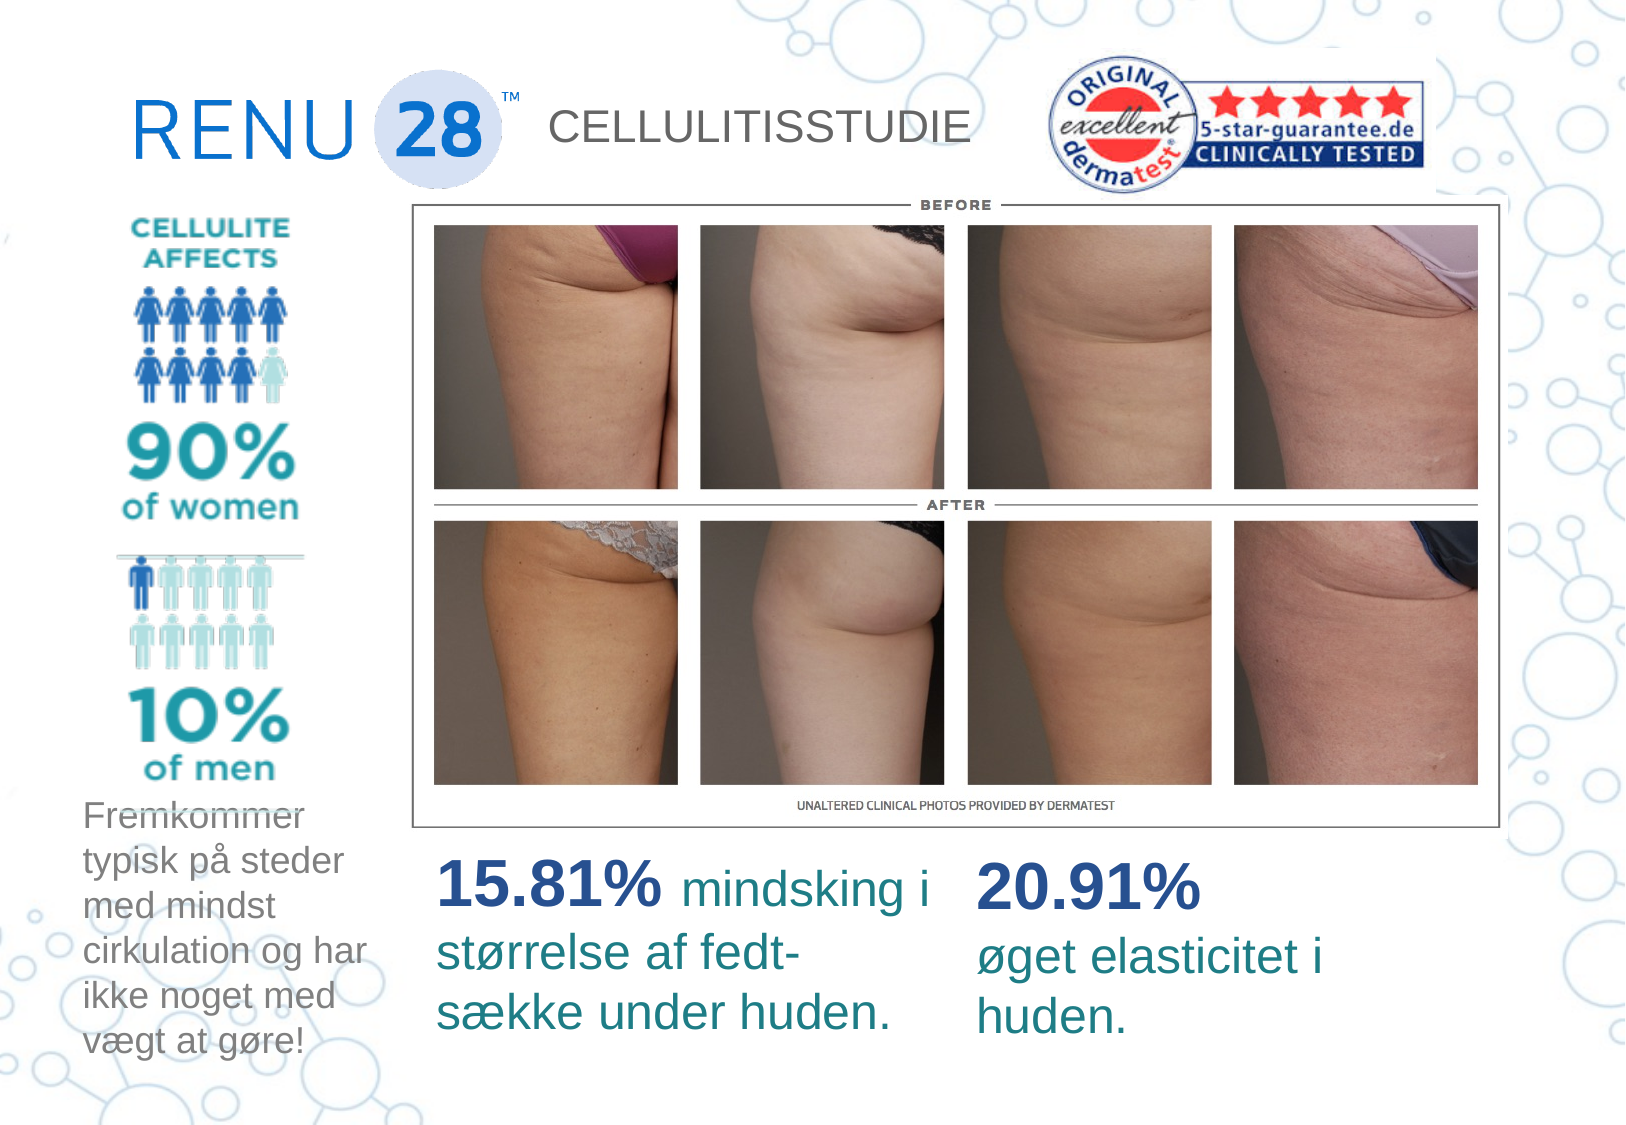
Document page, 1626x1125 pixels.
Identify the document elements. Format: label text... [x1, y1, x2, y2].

picture [0, 0, 1626, 1125]
text_box 20.91% øget elasticitet i huden. [961, 847, 1499, 1051]
text_box Fremkommer typisk på steder med mindst cirkulation og har ikke noget med vægt at gøre! [67, 783, 422, 1069]
text_box CELLULITISSTUDIE [524, 89, 1024, 160]
text_box 15.81% mindsking i størrelse af fedt-sække under huden. [422, 847, 960, 1047]
